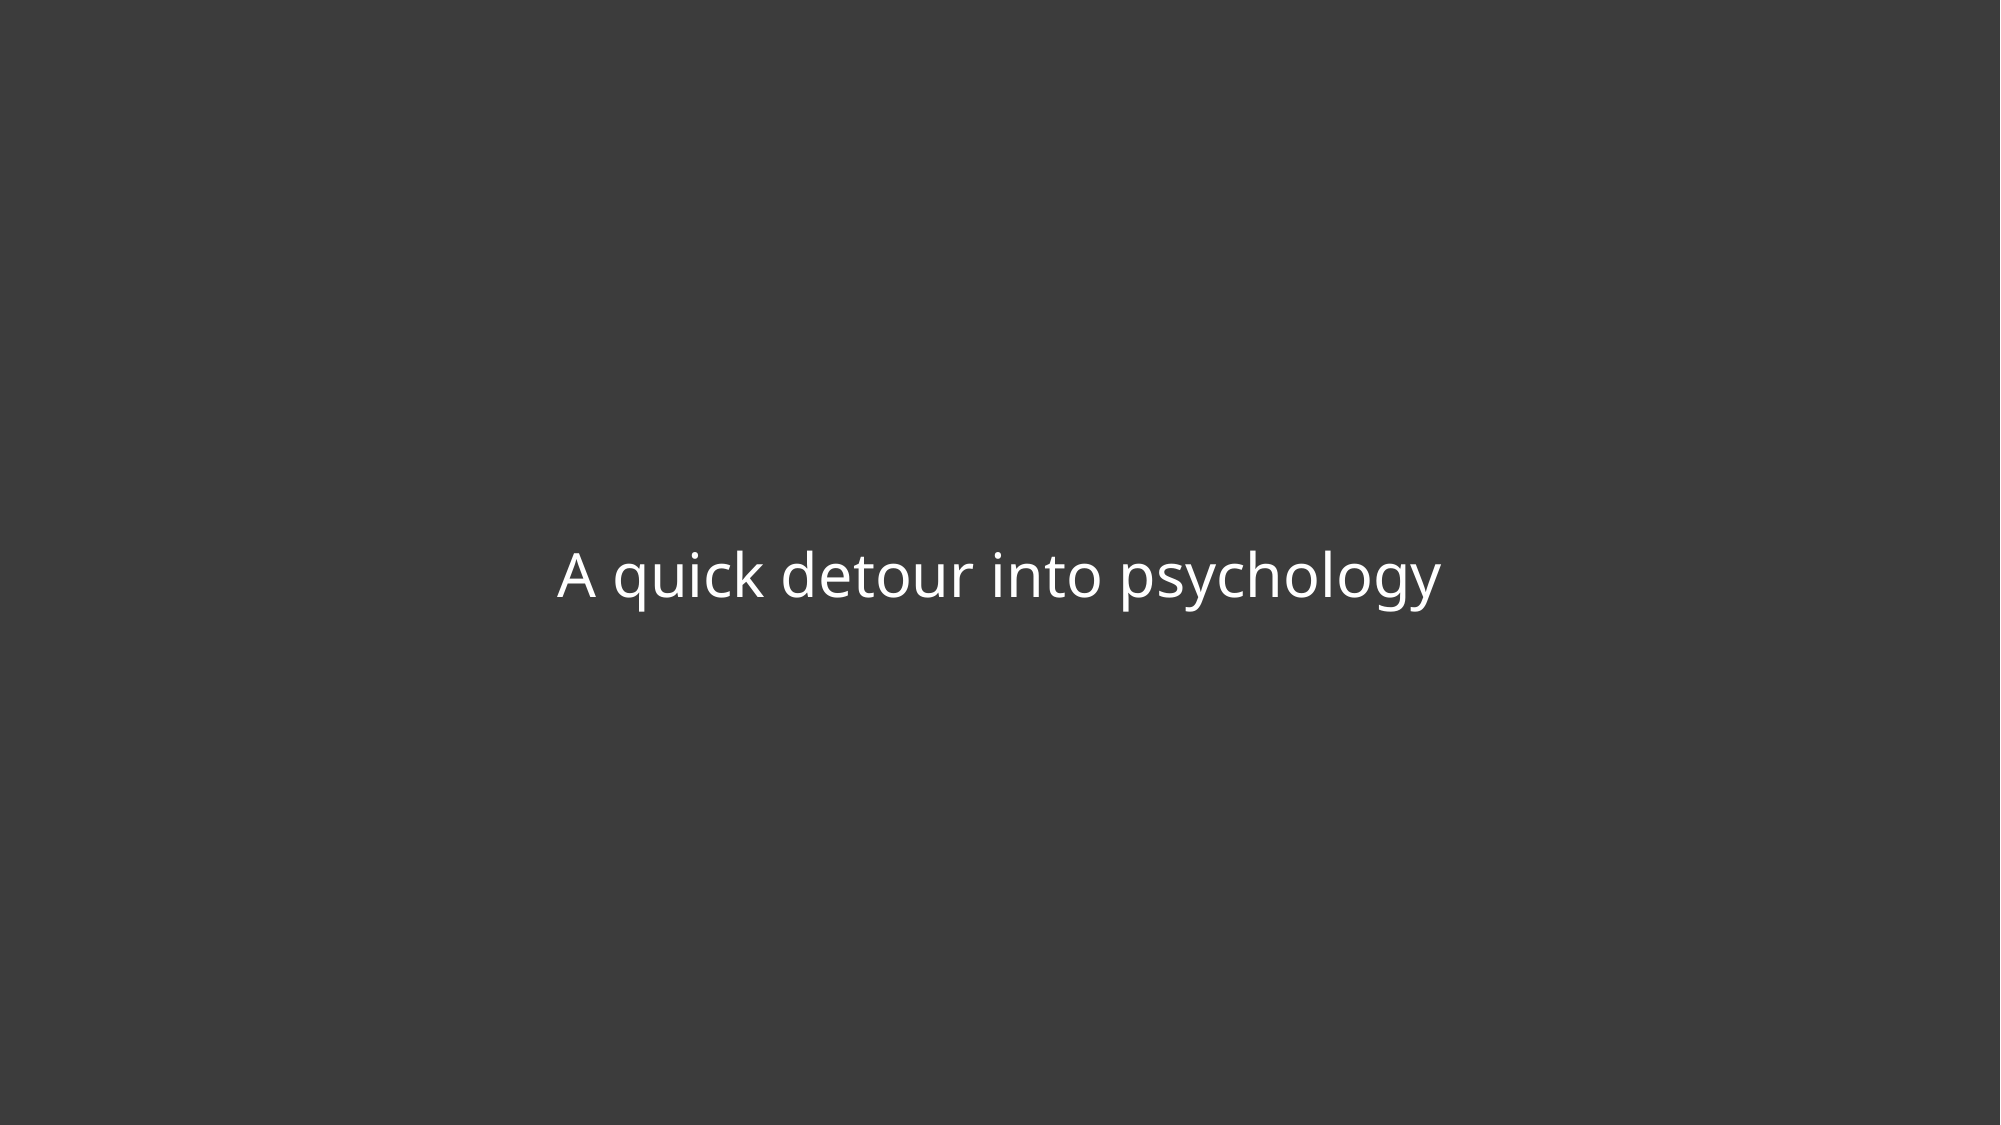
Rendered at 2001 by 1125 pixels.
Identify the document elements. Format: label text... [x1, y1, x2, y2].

title A quick detour into psychology [330, 357, 1670, 768]
